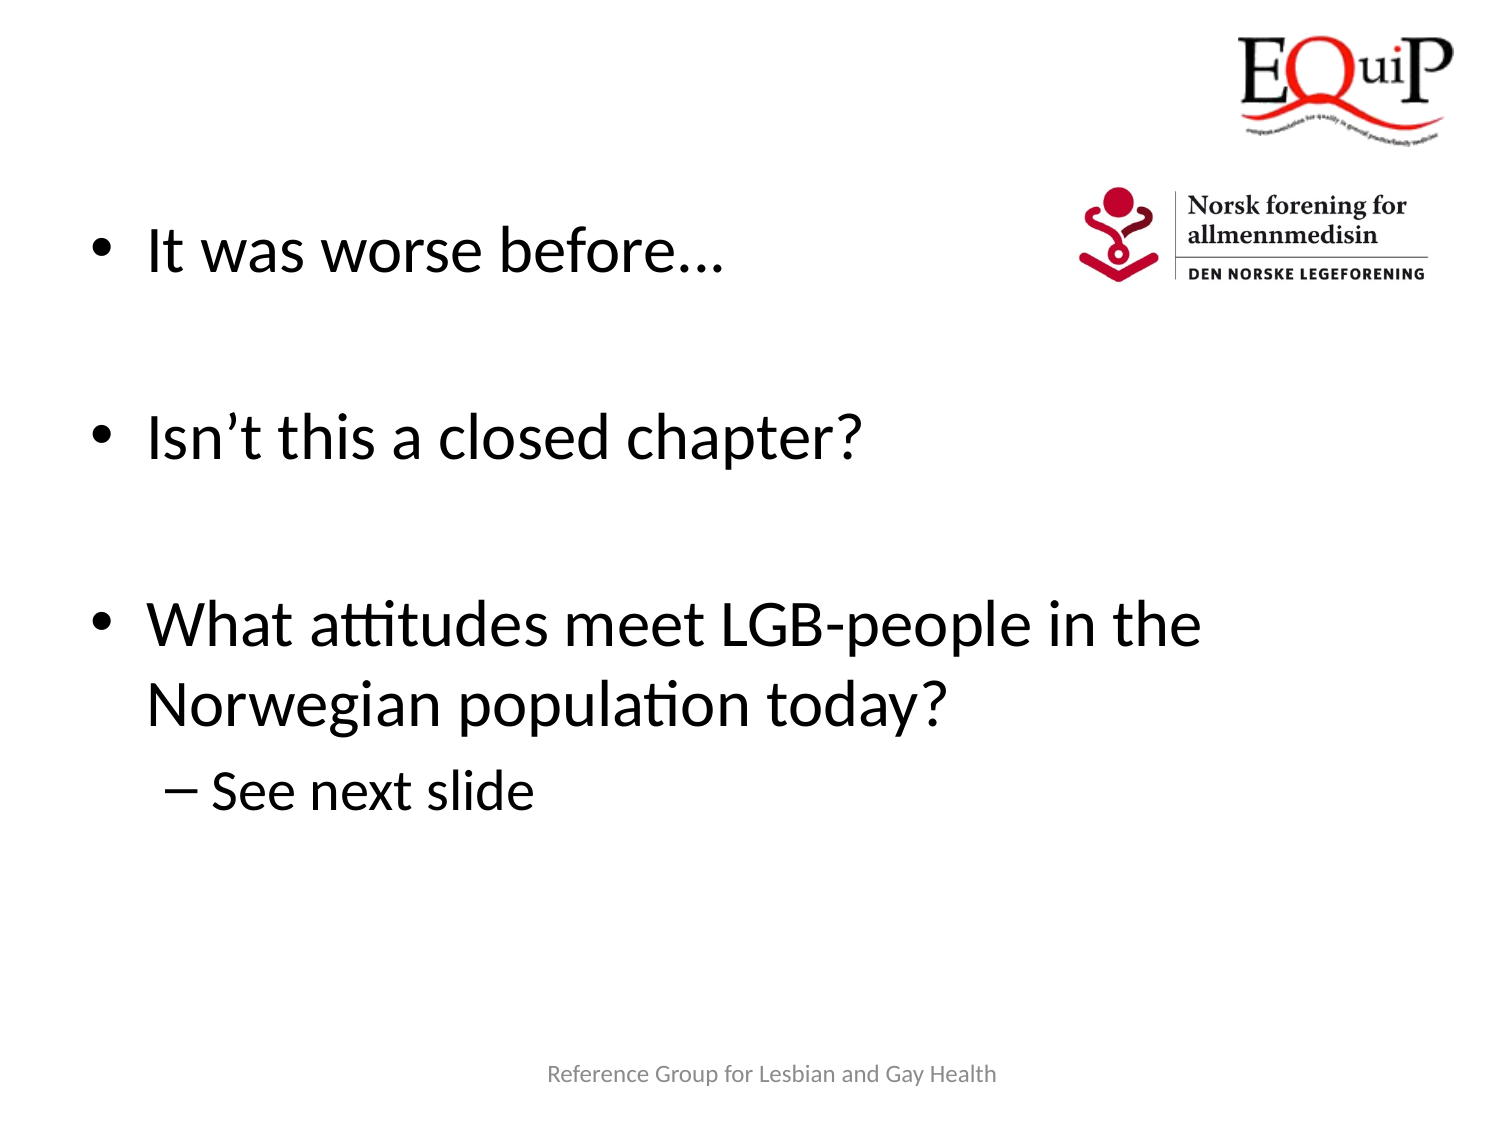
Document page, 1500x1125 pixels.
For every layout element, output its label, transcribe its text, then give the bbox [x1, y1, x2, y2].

picture [1237, 33, 1454, 147]
footer Reference Group for Lesbian and Gay Health [512, 1042, 1039, 1103]
picture [1061, 170, 1454, 303]
list It was worse before... Isn’t this a closed chapter? What attitudes meet LGB-people in the Norwegian population today? See next slide [75, 198, 1425, 942]
